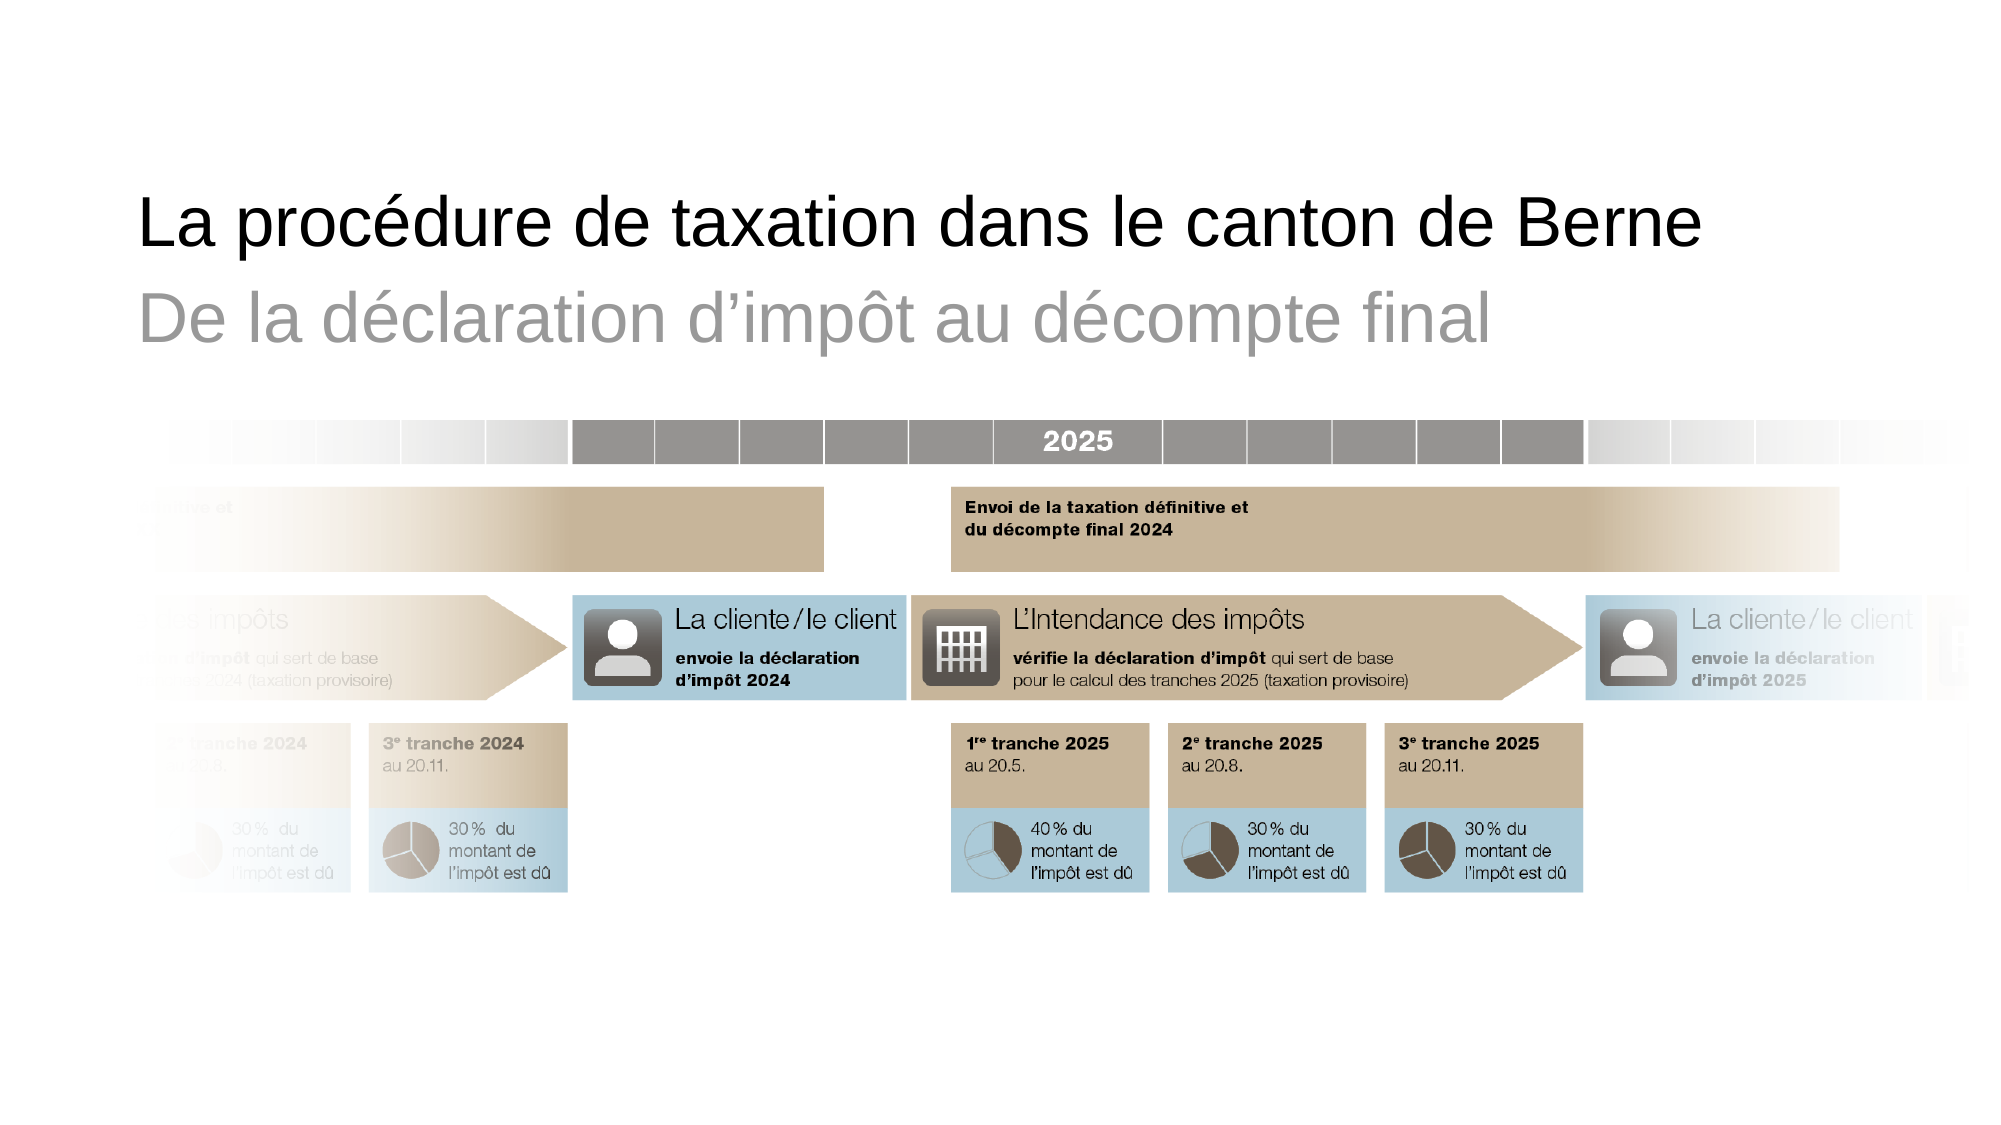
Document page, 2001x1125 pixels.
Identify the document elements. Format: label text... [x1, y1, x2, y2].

title La procédure de taxation dans le canton de Berne [137, 175, 1940, 265]
list De la déclaration d’impôt au décompte final [137, 267, 1940, 359]
picture [107, 420, 1969, 905]
